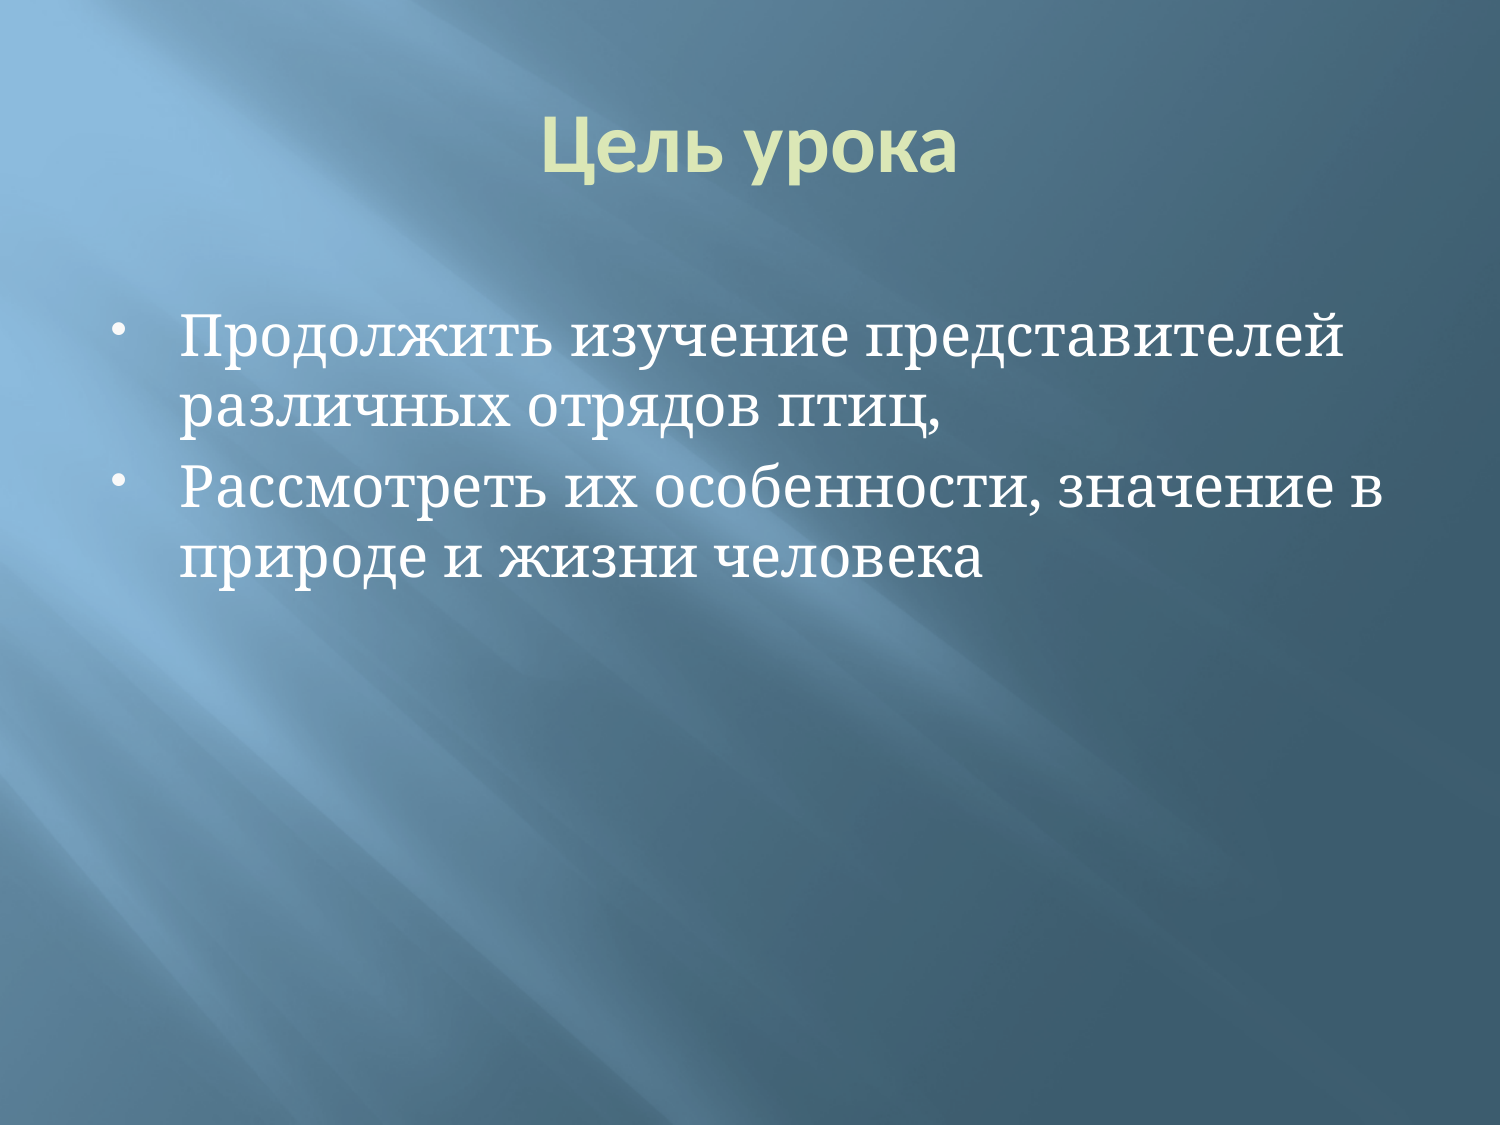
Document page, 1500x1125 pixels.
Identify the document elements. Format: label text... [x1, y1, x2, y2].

title Цель урока [75, 45, 1425, 233]
list Продолжить изучение представителей различных отрядов птиц, Рассмотреть их особенности, значение в природе и жизни человека [75, 290, 1425, 799]
